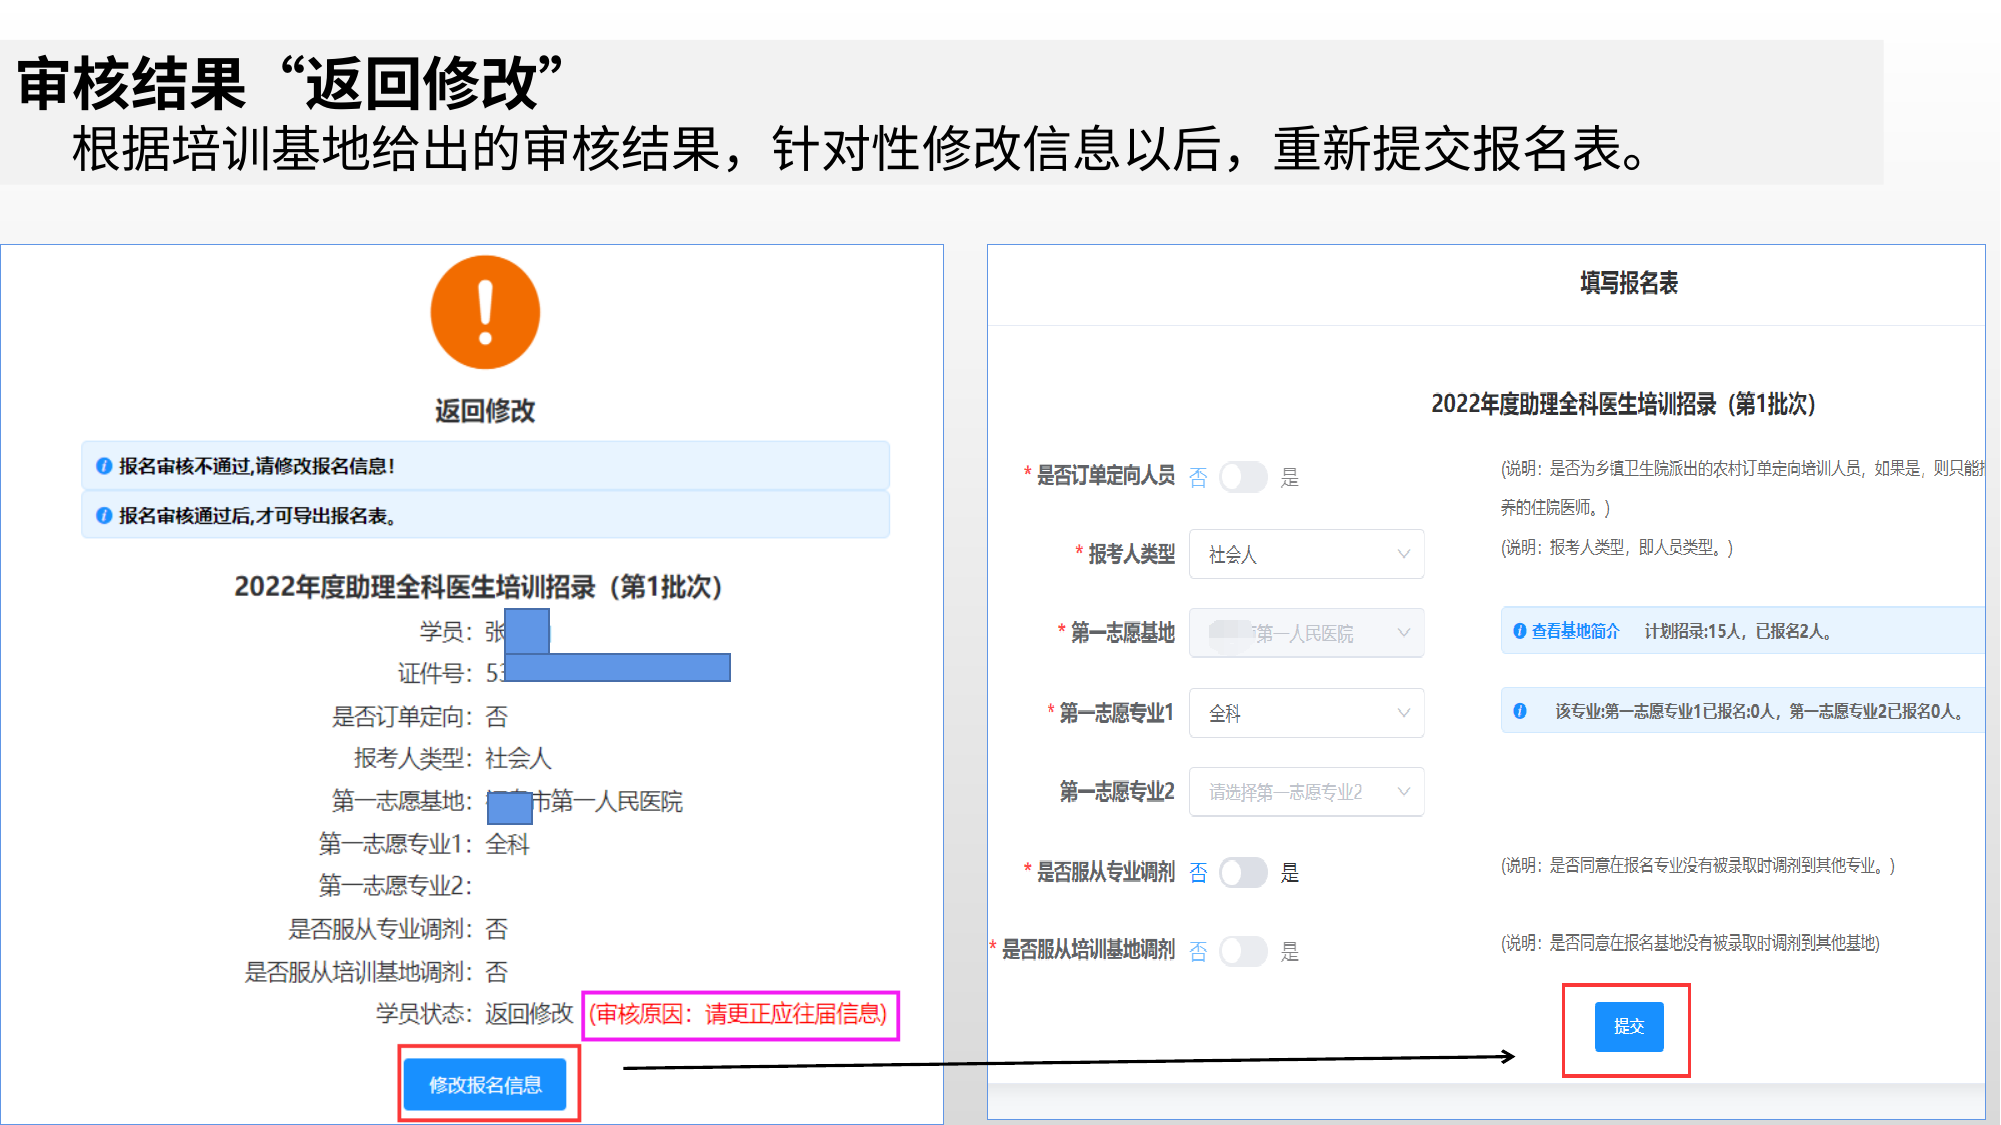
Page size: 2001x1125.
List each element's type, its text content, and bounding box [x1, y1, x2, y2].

text_box 审核结果“返回修改” 根据培训基地给出的审核结果，针对性修改信息以后，重新提交报名表。 [0, 39, 1884, 185]
picture [987, 244, 1986, 1120]
picture [0, 244, 944, 1125]
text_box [623, 1056, 1516, 1069]
